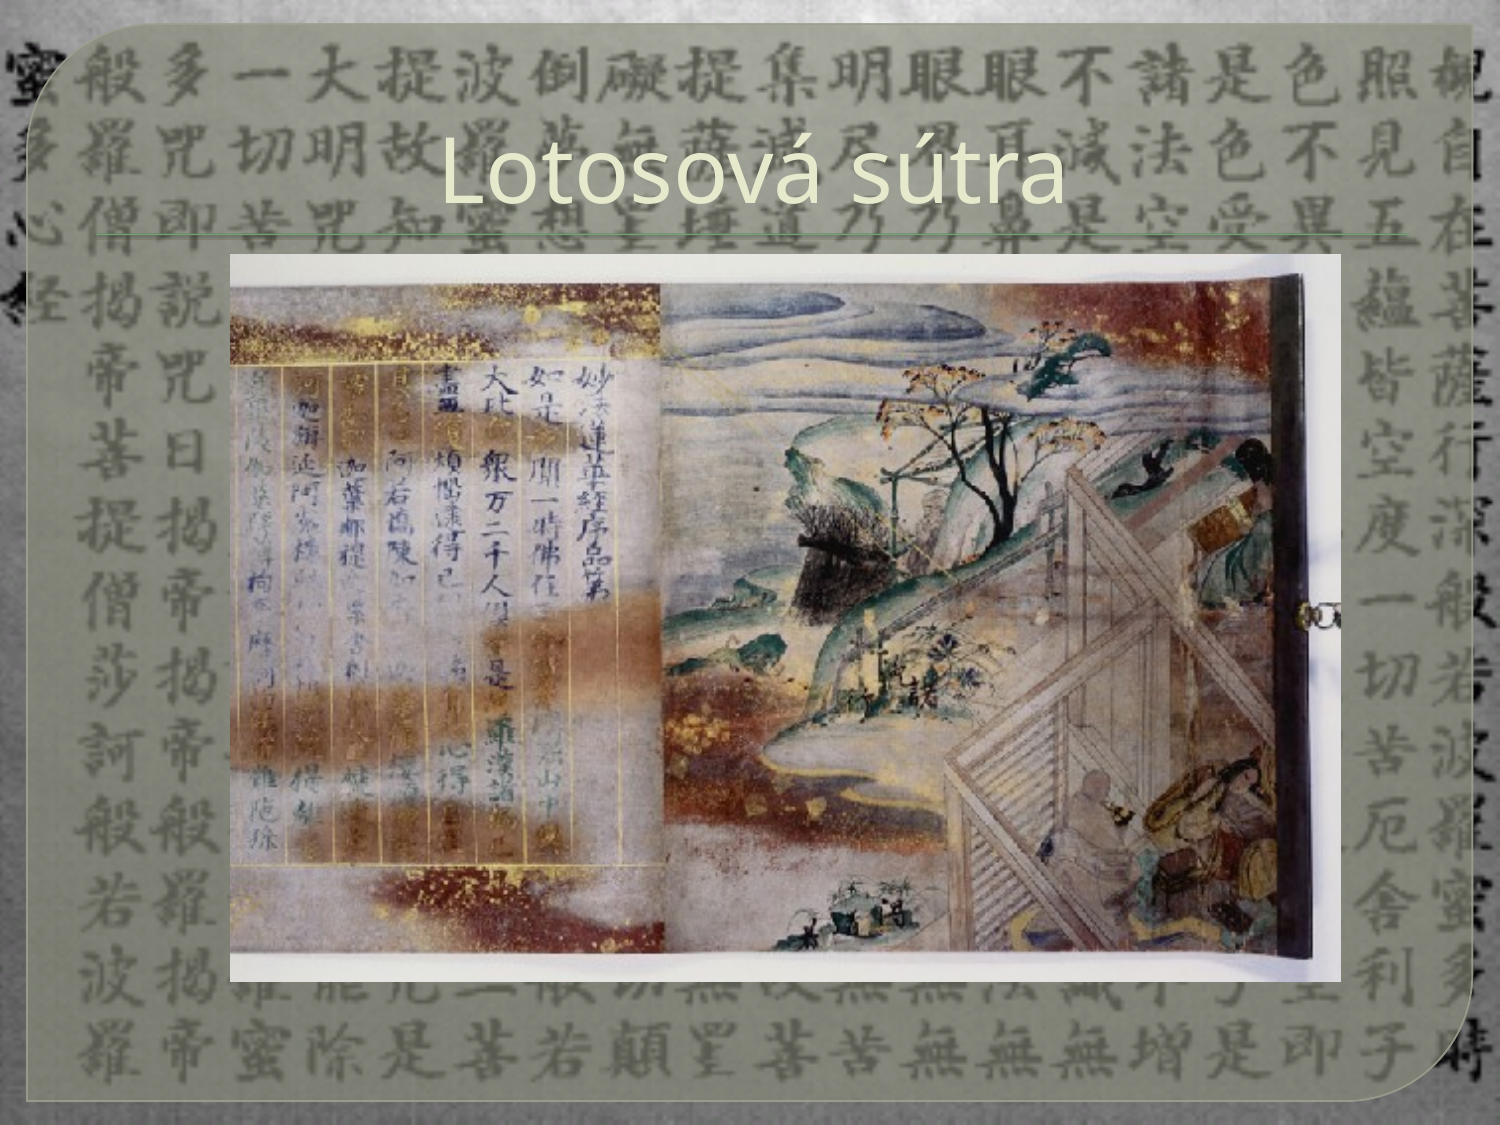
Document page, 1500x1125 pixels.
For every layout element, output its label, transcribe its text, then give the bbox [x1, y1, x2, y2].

picture [0, 0, 1500, 1125]
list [229, 253, 1341, 983]
title Lotosová sútra [75, 41, 1425, 230]
